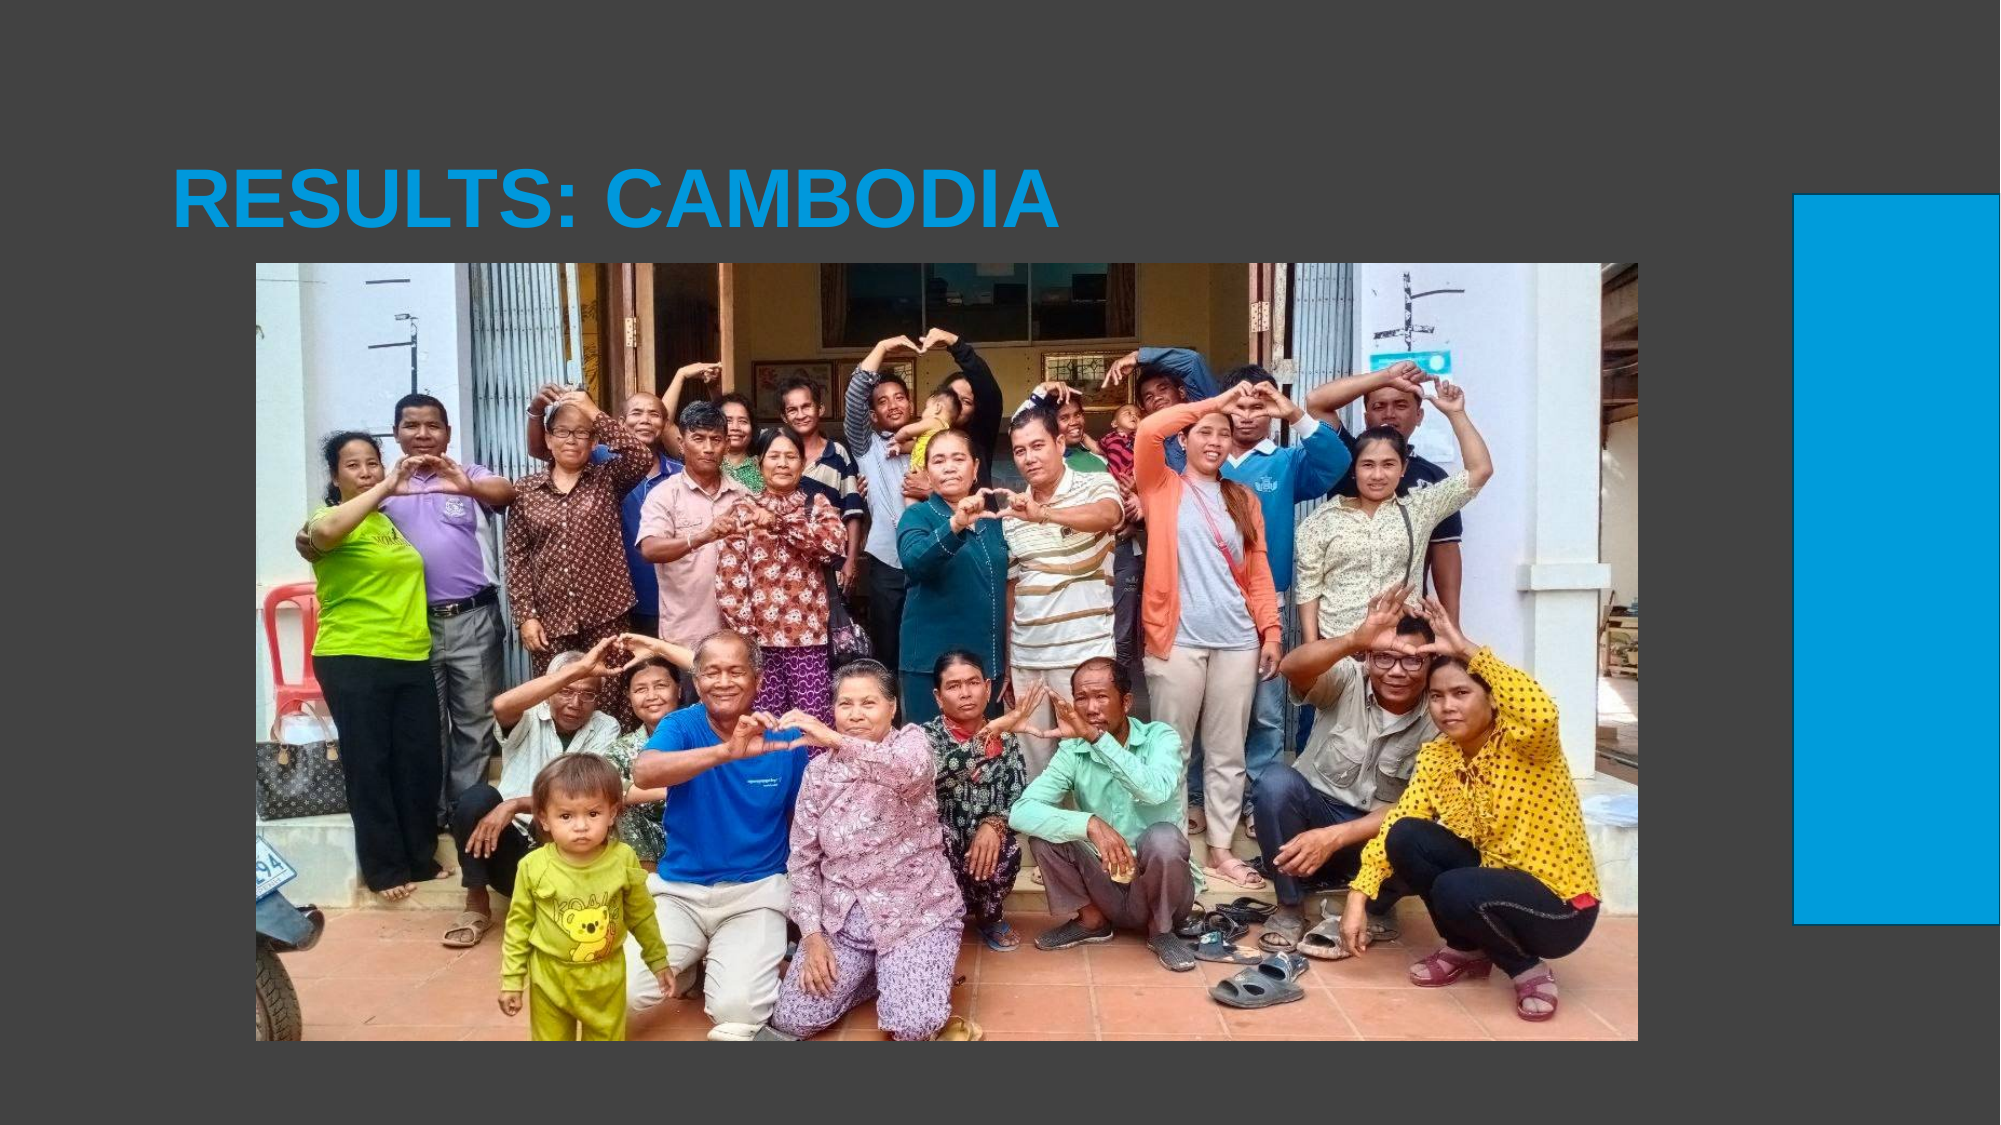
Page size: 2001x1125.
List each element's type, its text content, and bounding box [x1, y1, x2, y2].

picture [256, 263, 1638, 1041]
title RESULTS: CAMBODIA [156, 84, 1580, 252]
